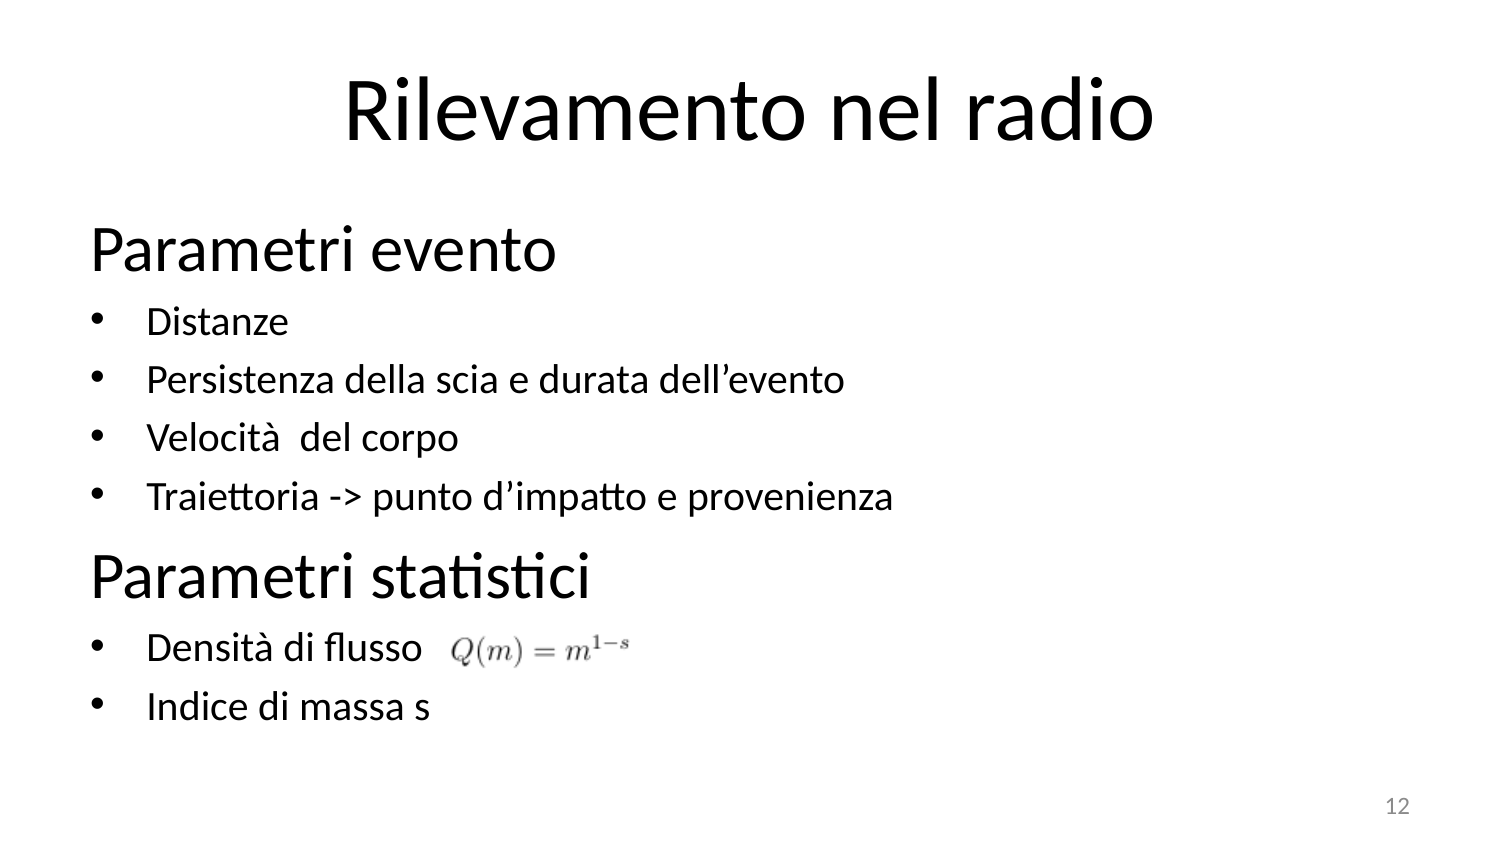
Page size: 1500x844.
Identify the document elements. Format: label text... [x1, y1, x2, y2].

picture [438, 622, 644, 684]
title Rilevamento nel radio [75, 33, 1425, 175]
slide_number 12 [1074, 782, 1425, 827]
